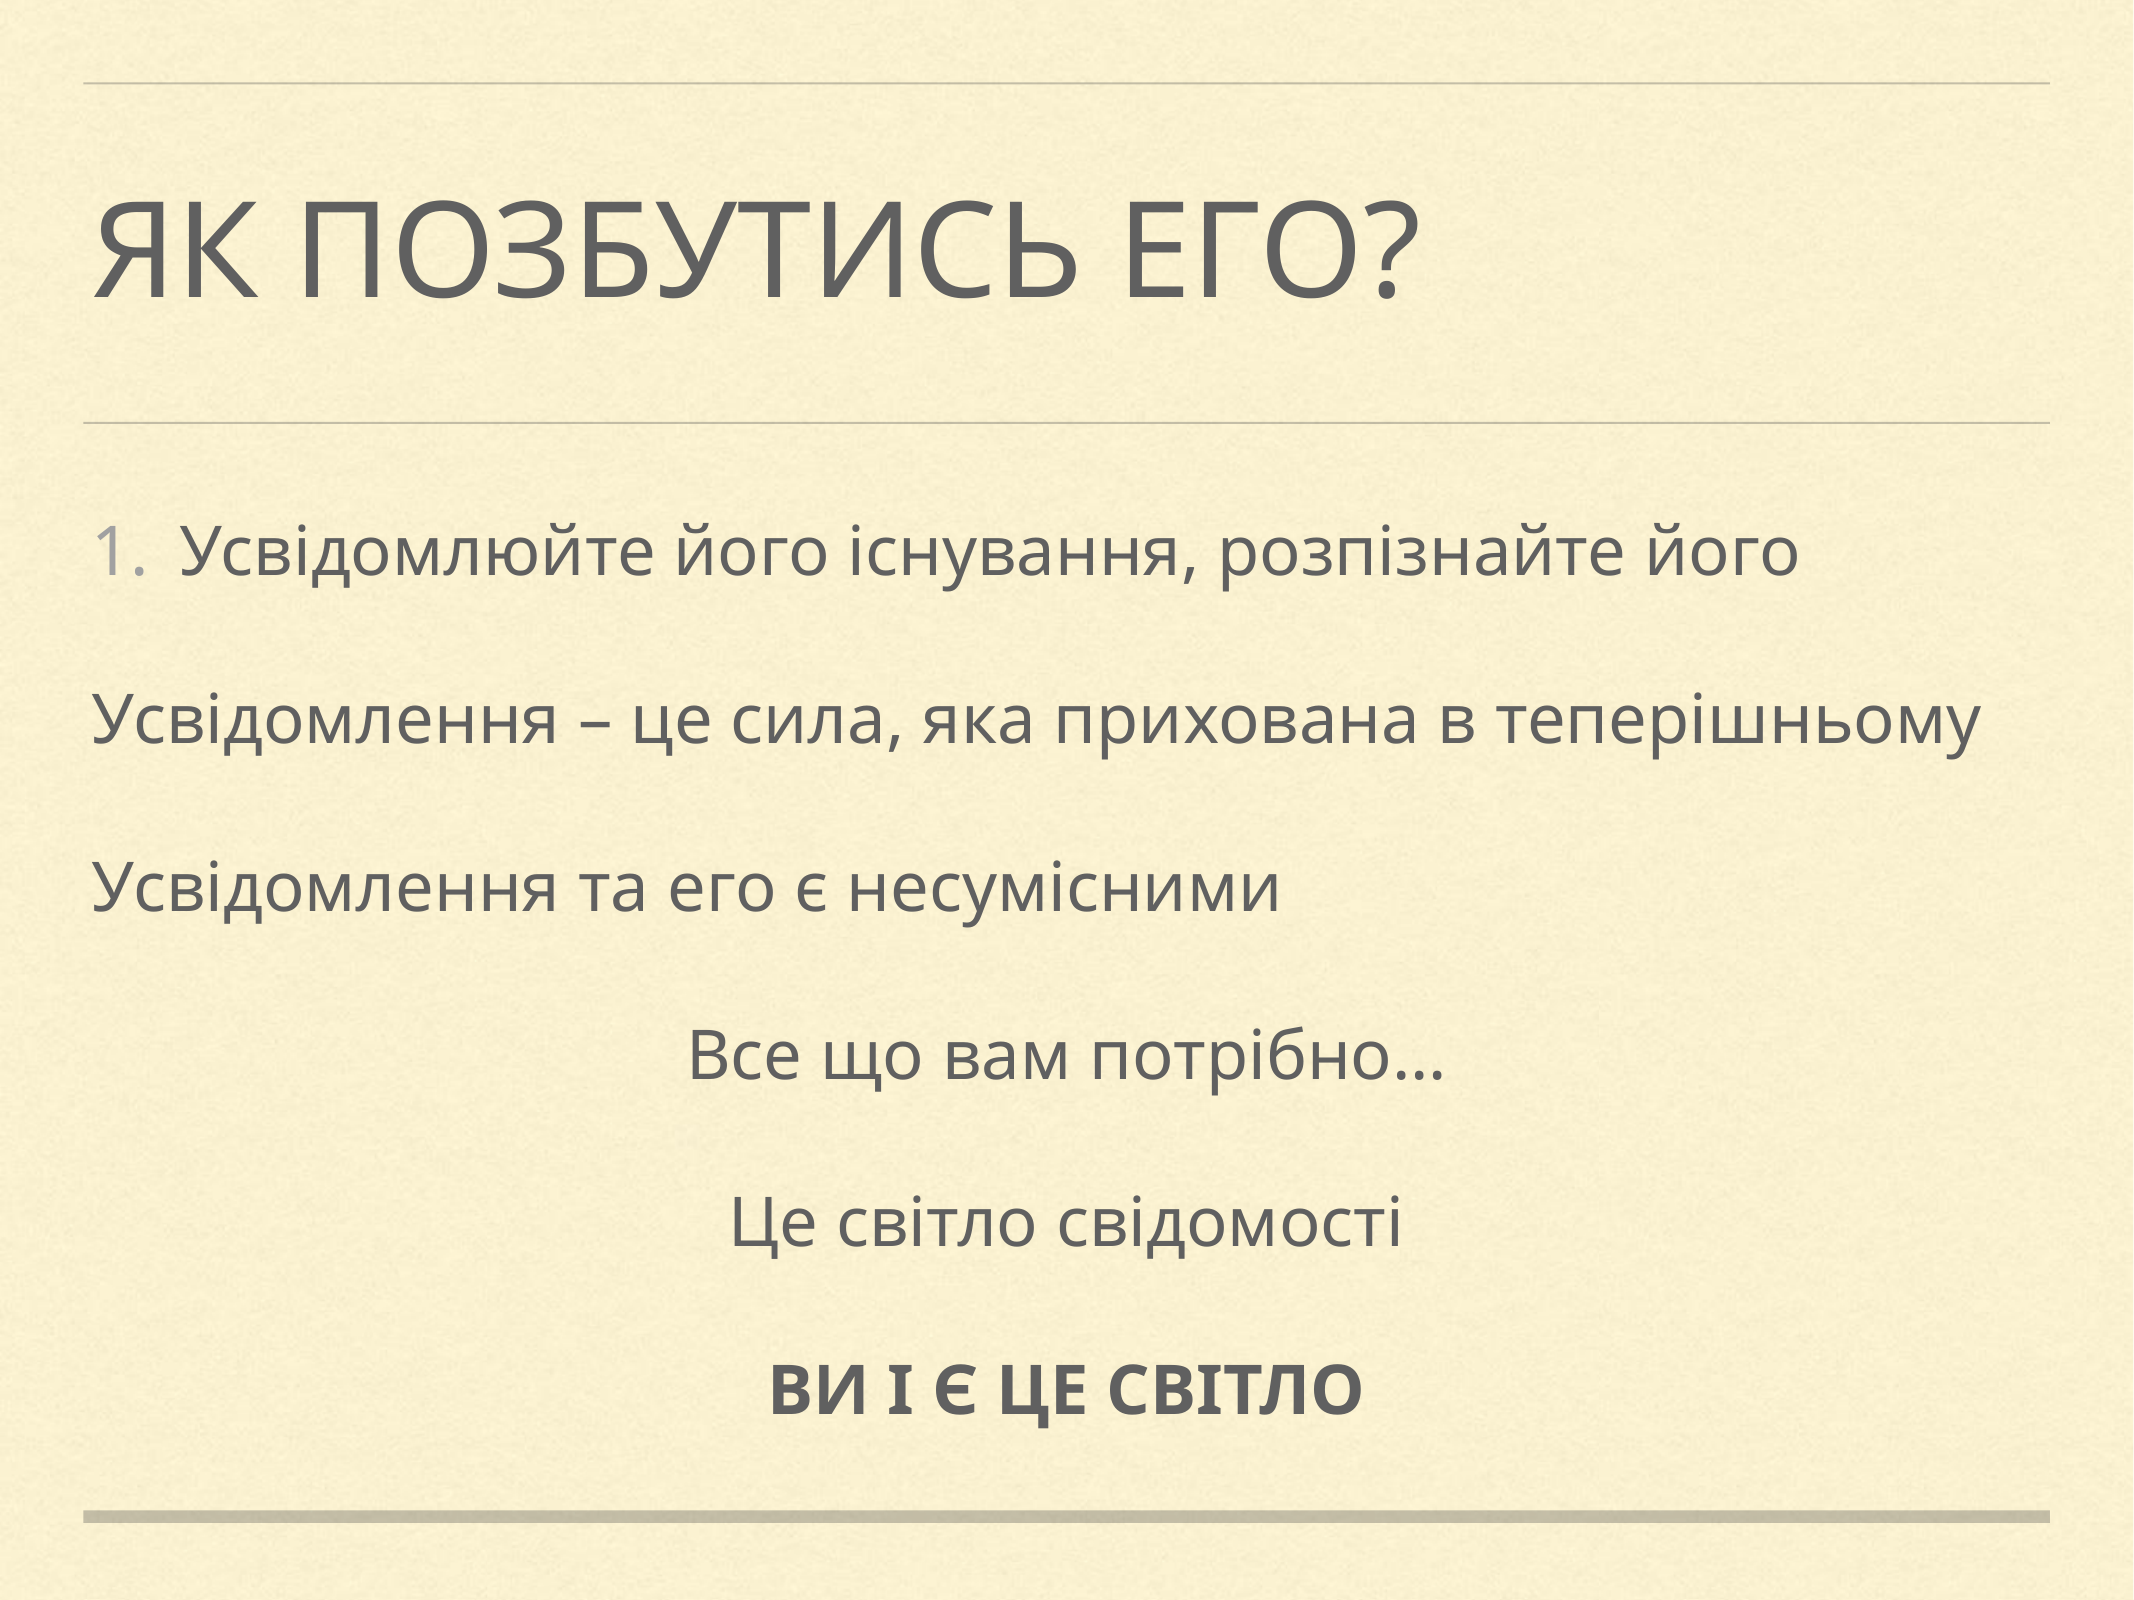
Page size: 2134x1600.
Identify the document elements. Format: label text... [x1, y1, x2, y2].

picture [0, 0, 2134, 1600]
list Усвідомлюйте його існування, розпізнайте його Усвідомлення – це сила, яка прихована в теперішньому Усвідомлення та его є несумісними Все що вам потрібно… Це світло свідомості ВИ І Є ЦЕ СВІТЛО [83, 497, 2050, 1438]
title ЯК ПОЗБУТИСЬ ЕГО? [83, 97, 2050, 411]
